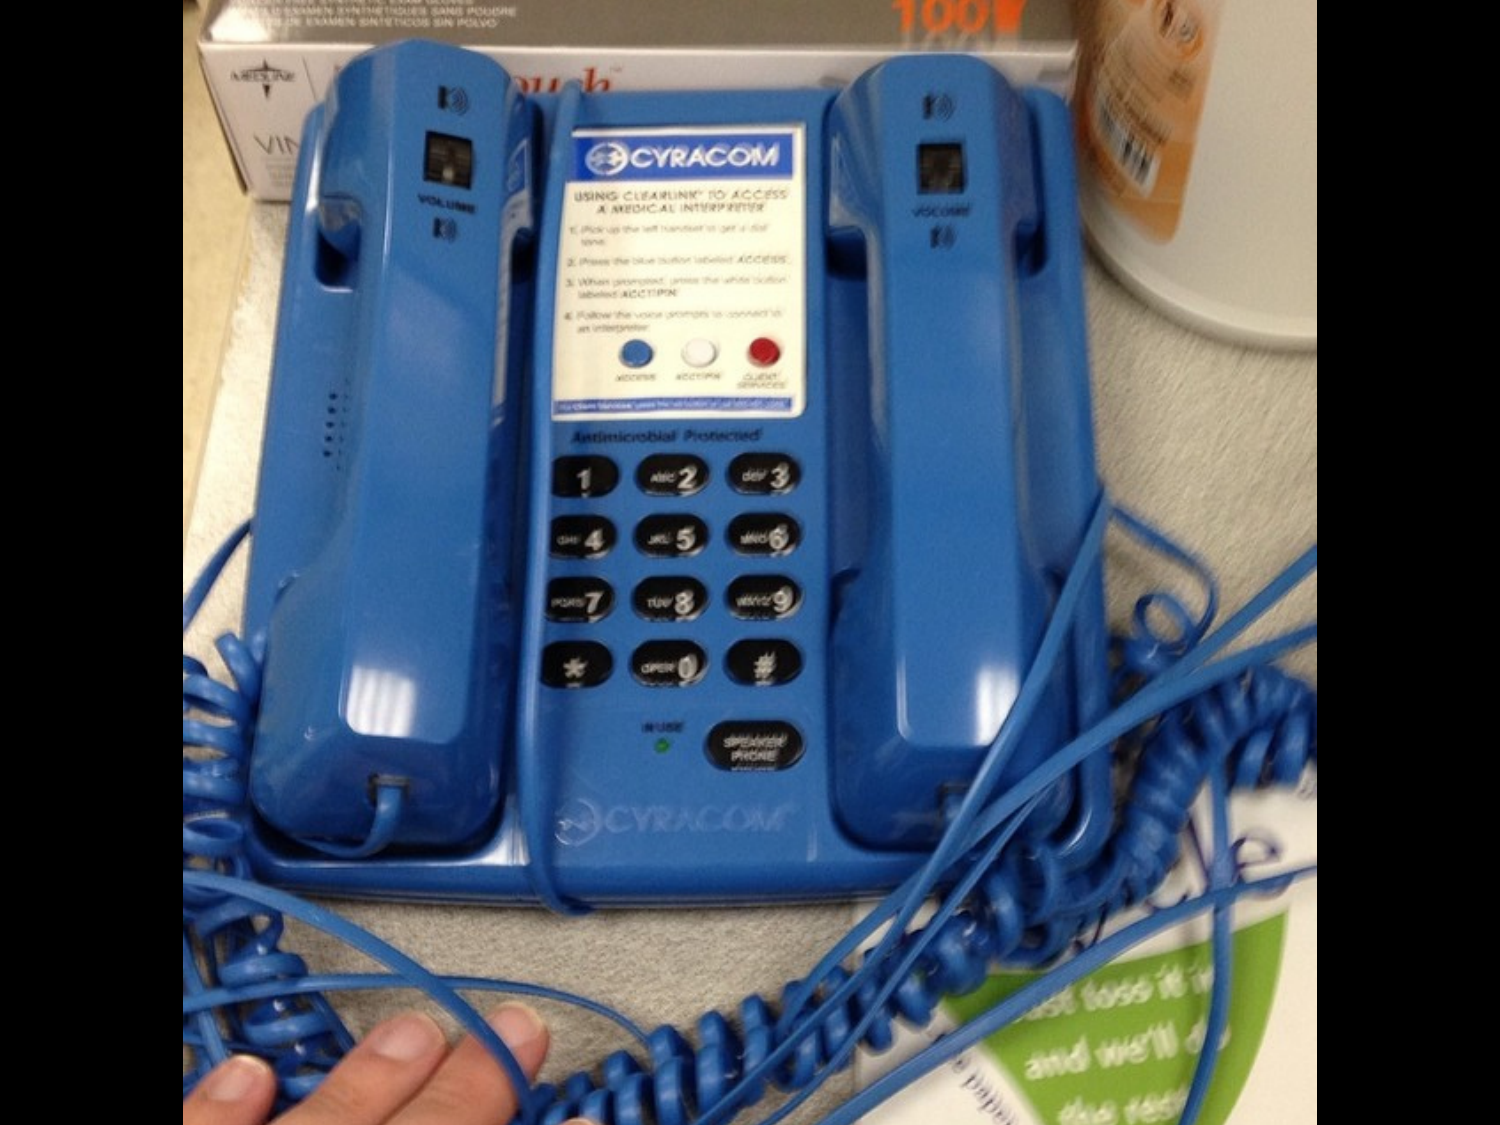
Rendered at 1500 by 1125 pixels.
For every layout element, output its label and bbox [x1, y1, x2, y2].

picture [182, 0, 1318, 1125]
